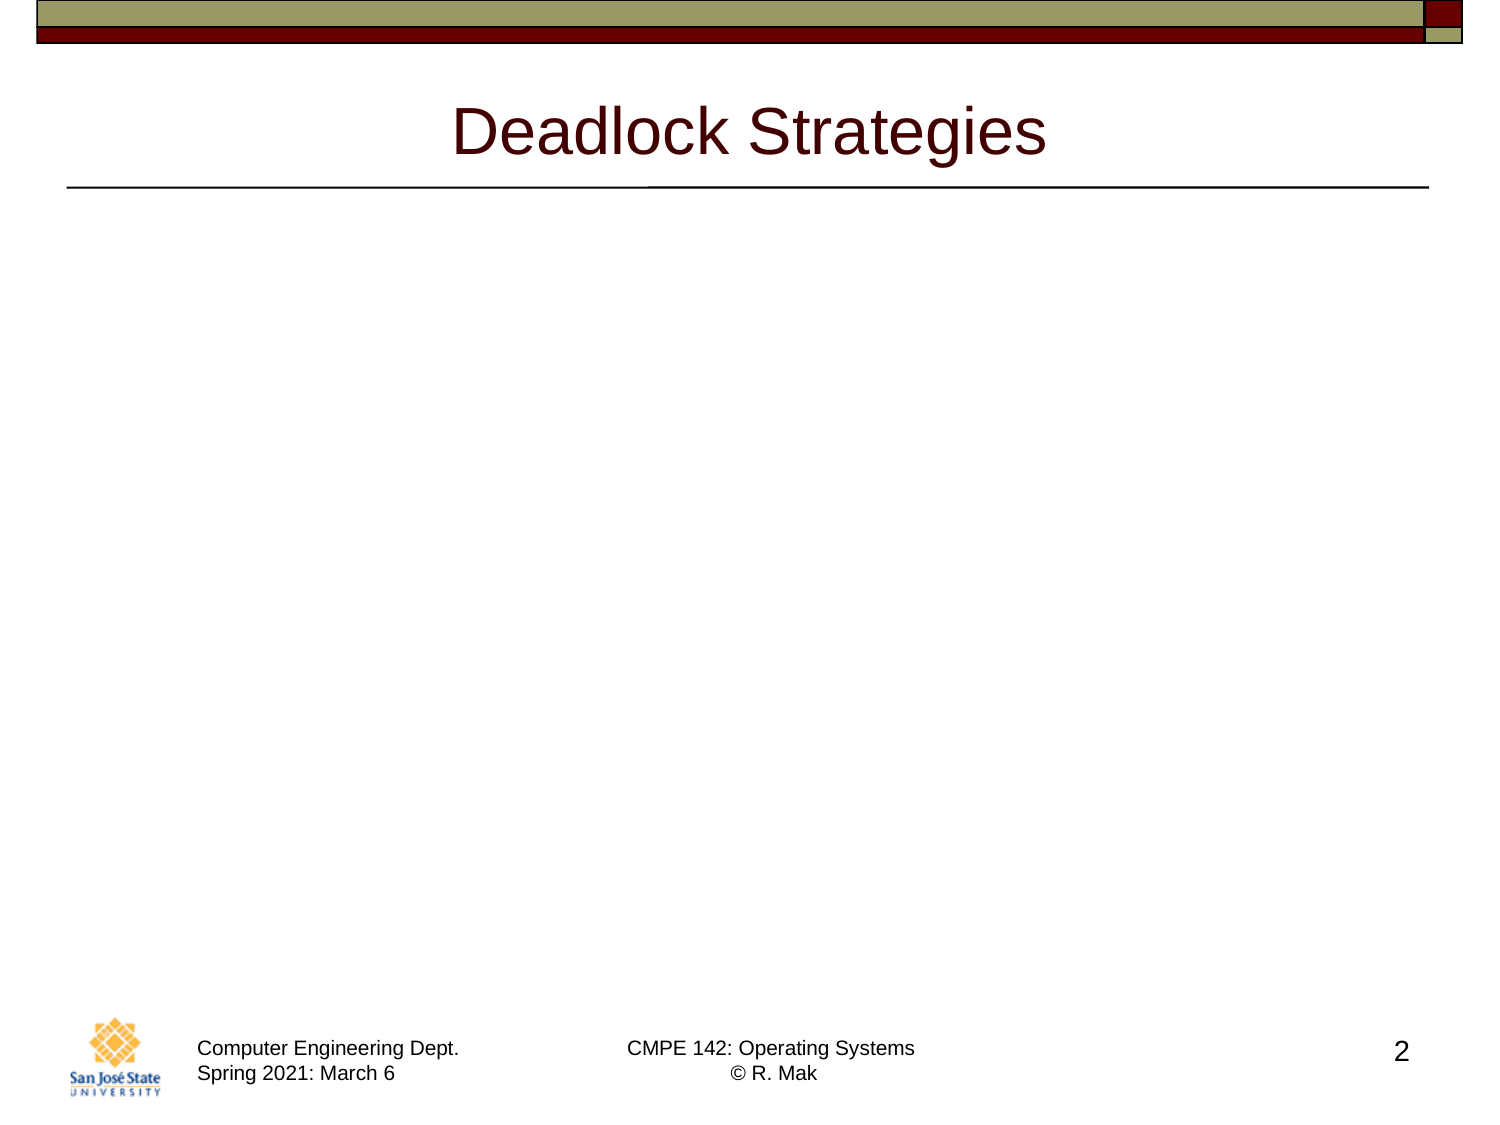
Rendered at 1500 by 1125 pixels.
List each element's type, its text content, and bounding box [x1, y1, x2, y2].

title Deadlock Strategies [75, 67, 1425, 175]
picture [60, 1012, 166, 1112]
slide_number 2 [1305, 1025, 1425, 1100]
